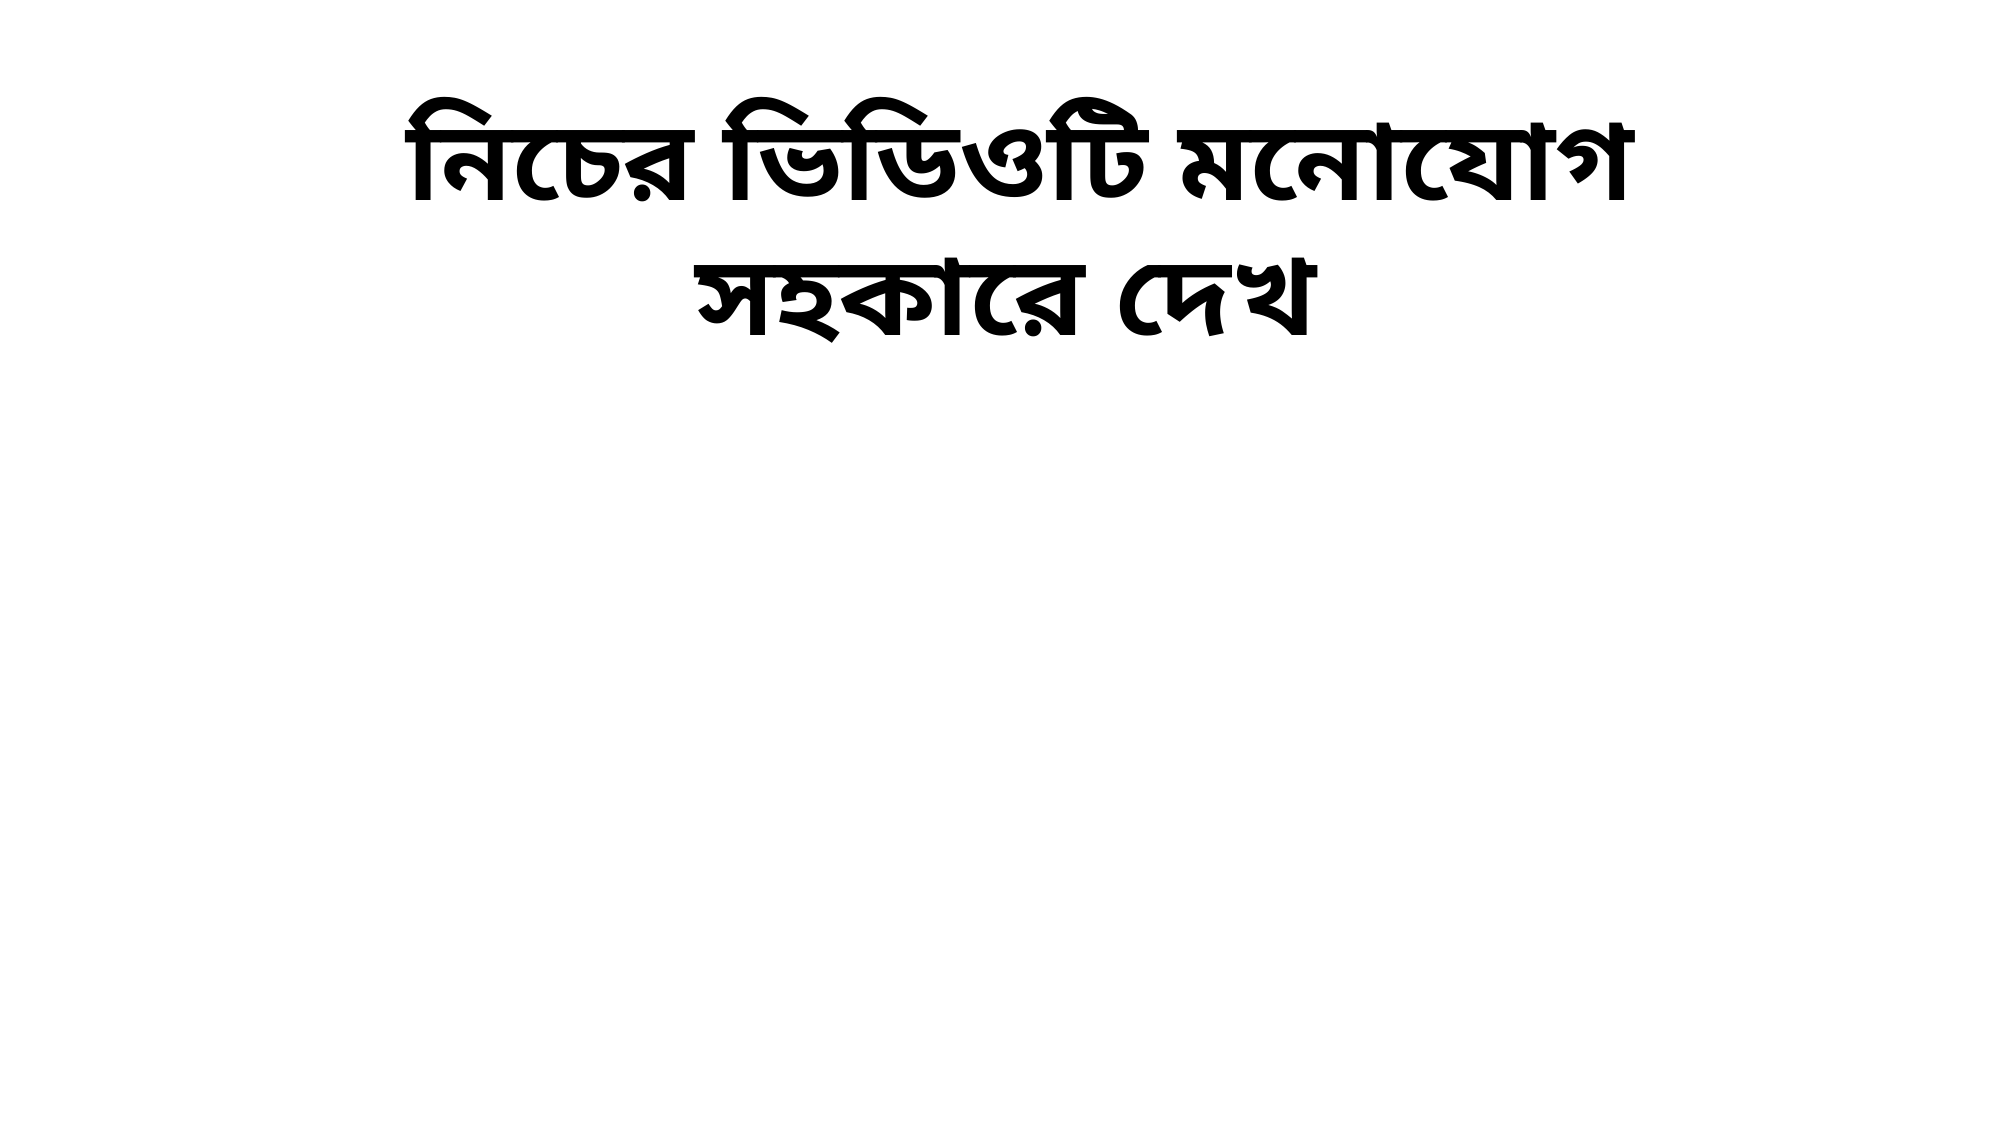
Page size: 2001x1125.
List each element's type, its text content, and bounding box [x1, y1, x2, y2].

text_box নিচের ভিডিওটি মনোযোগ সহকারে দেখ [255, 80, 1786, 365]
